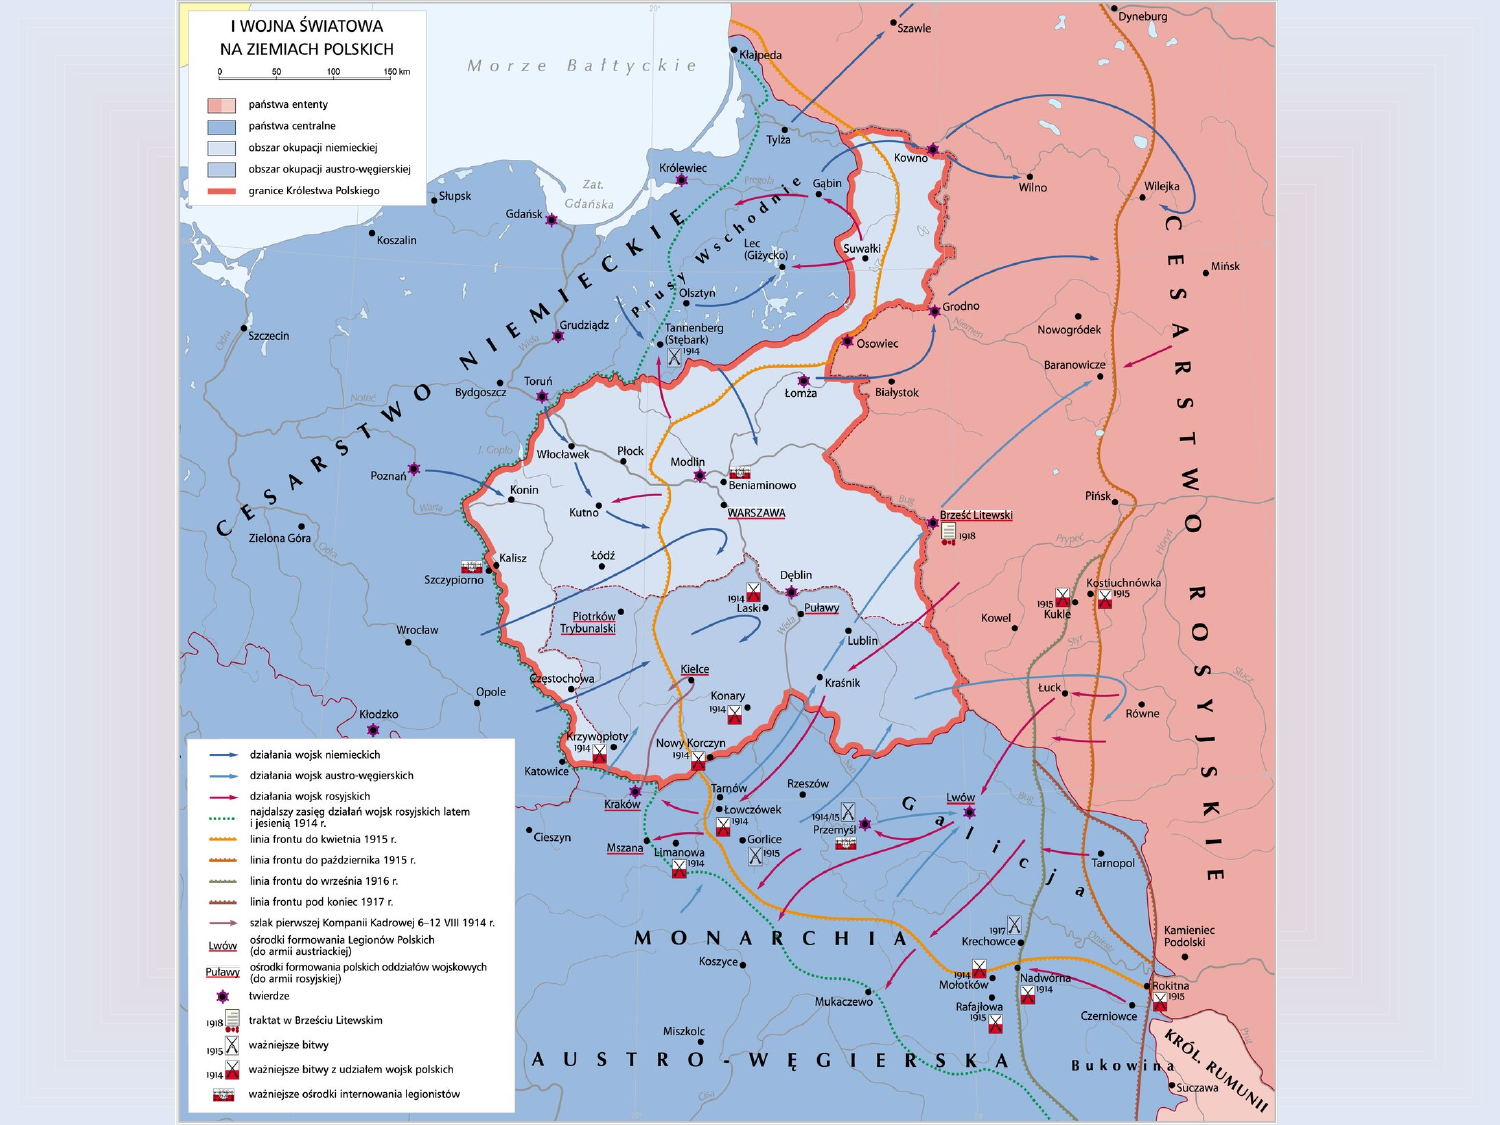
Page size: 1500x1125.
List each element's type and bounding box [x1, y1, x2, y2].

picture [175, 0, 1278, 1125]
